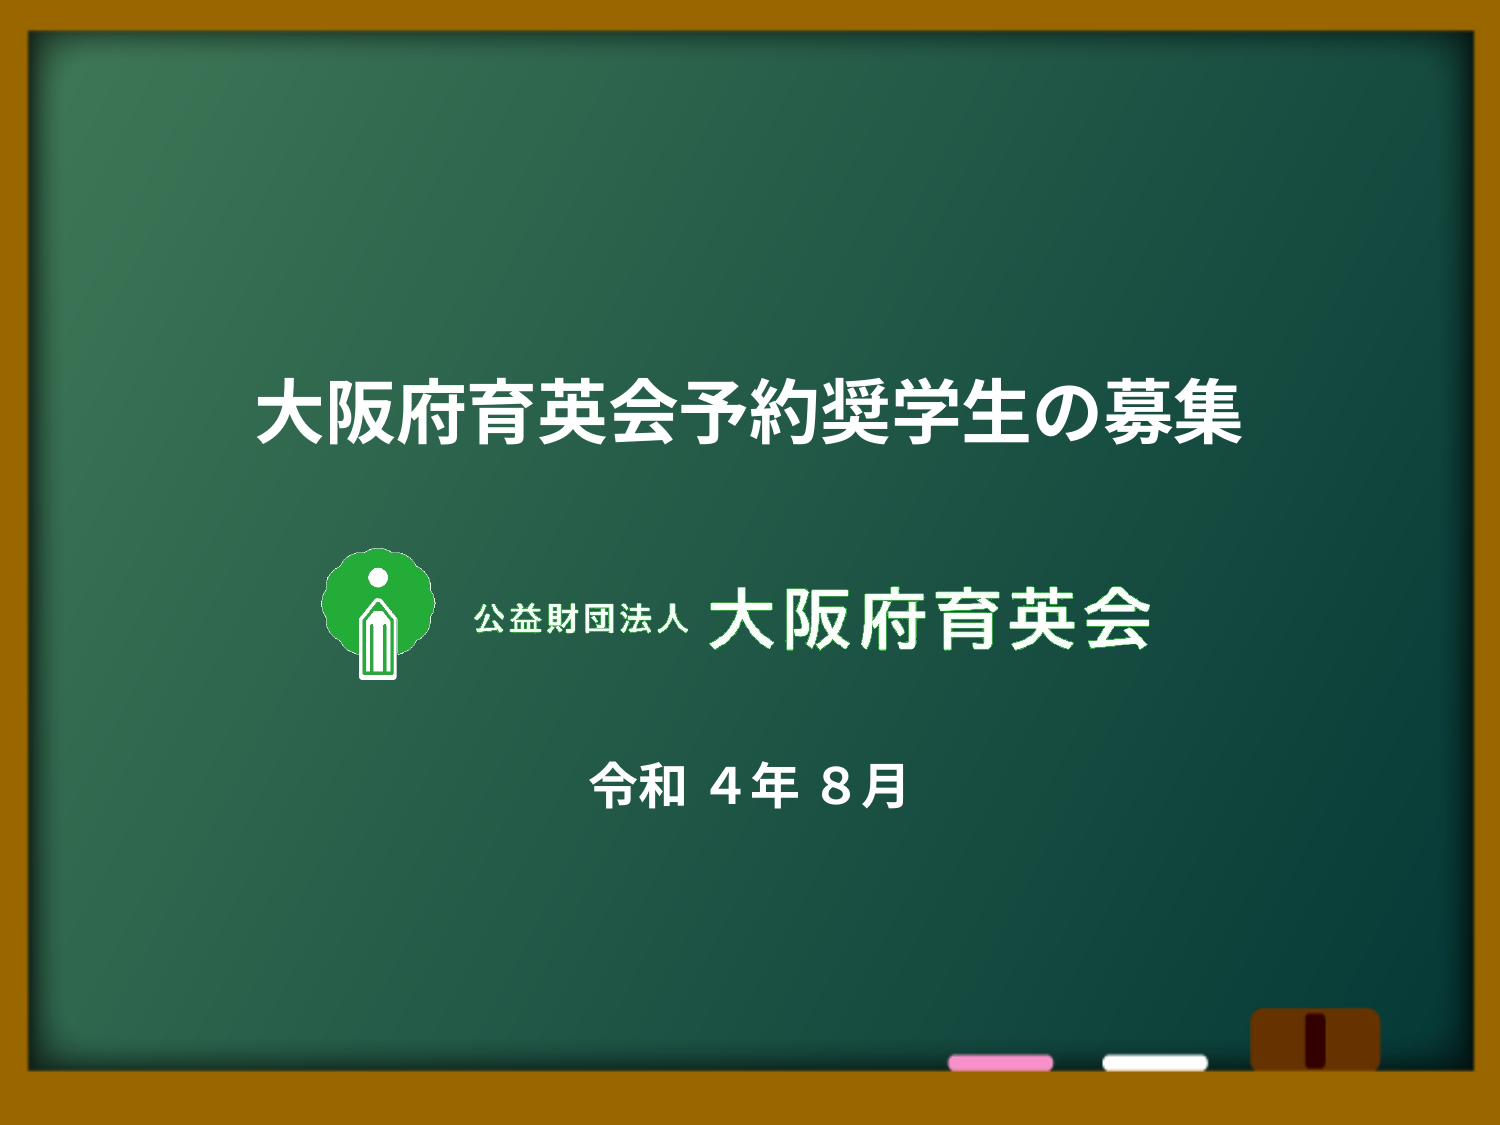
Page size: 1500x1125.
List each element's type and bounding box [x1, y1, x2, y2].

picture [0, 0, 1500, 1125]
text_box [306, 541, 450, 681]
